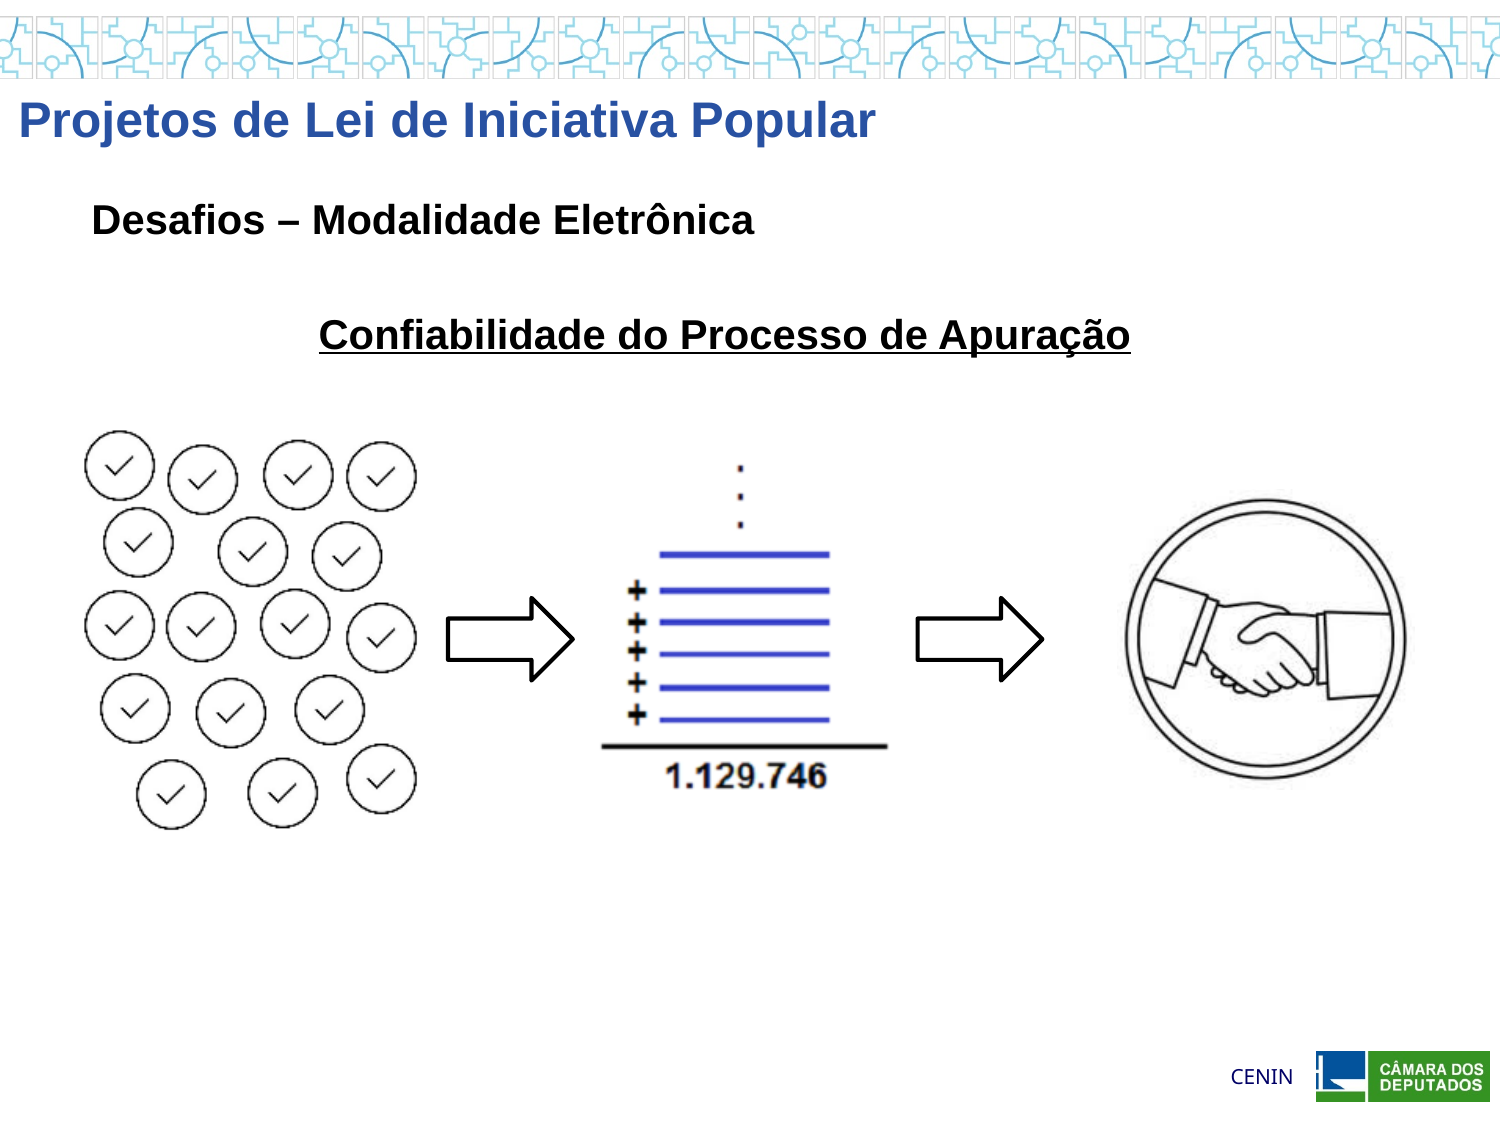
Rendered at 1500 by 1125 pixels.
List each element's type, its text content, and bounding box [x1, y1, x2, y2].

picture [0, 16, 750, 79]
text_box [445, 595, 575, 683]
text_box Desafios – Modalidade Eletrônica [76, 185, 869, 251]
text_box Projetos de Lei de Iniciativa Popular [3, 80, 893, 155]
picture [1316, 1051, 1490, 1102]
picture [591, 444, 897, 815]
text_box Confiabilidade do Processo de Apuração [303, 300, 1155, 366]
picture [80, 426, 439, 853]
picture [753, 16, 1500, 79]
picture [1117, 488, 1415, 790]
text_box [915, 595, 1045, 683]
